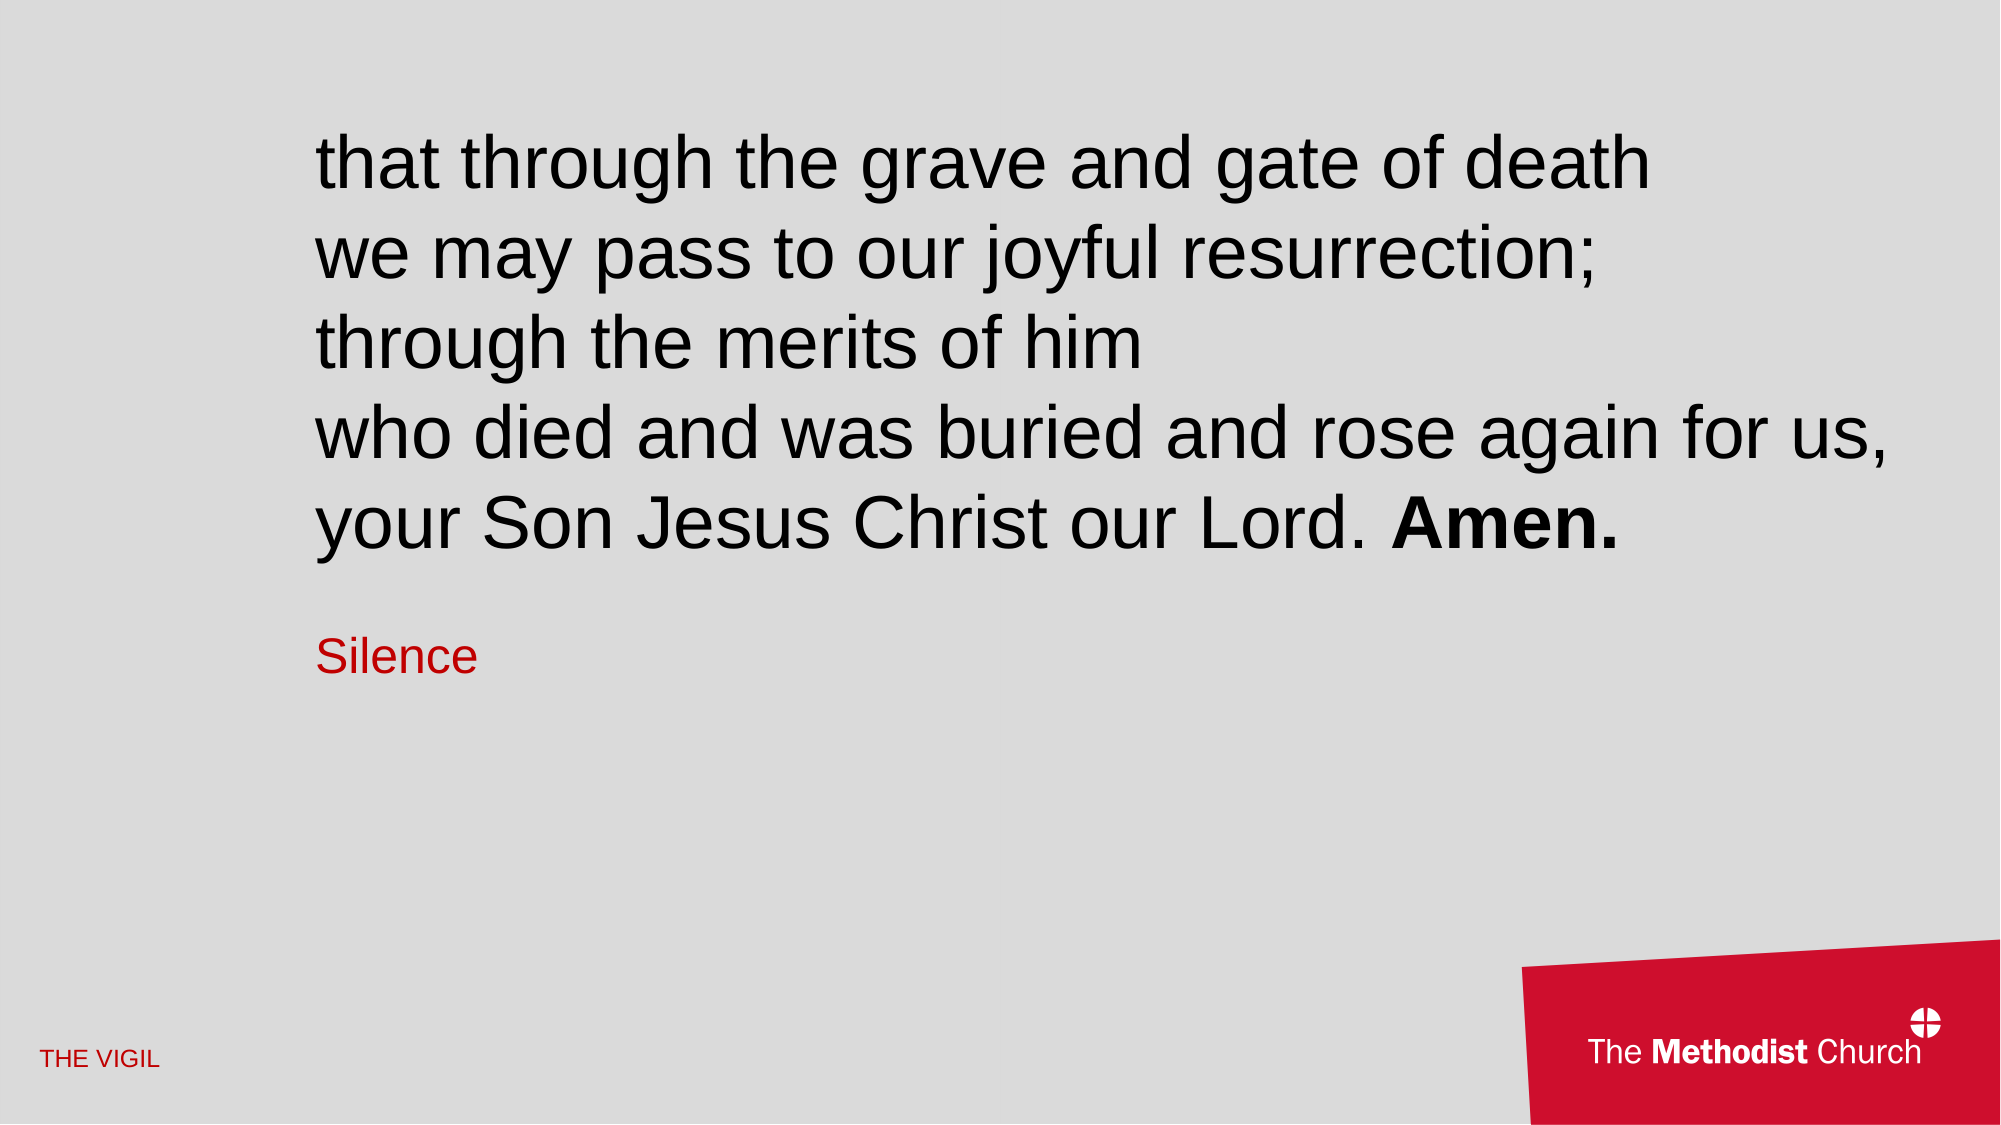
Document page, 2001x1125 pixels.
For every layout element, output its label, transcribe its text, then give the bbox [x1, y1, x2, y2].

picture [0, 0, 2001, 1125]
text_box that through the grave and gate of death we may pass to our joyful resurrection; through the merits of him who died and was buried and rose again for us, your Son Jesus Christ our Lord. Amen. Silence [300, 106, 1912, 692]
